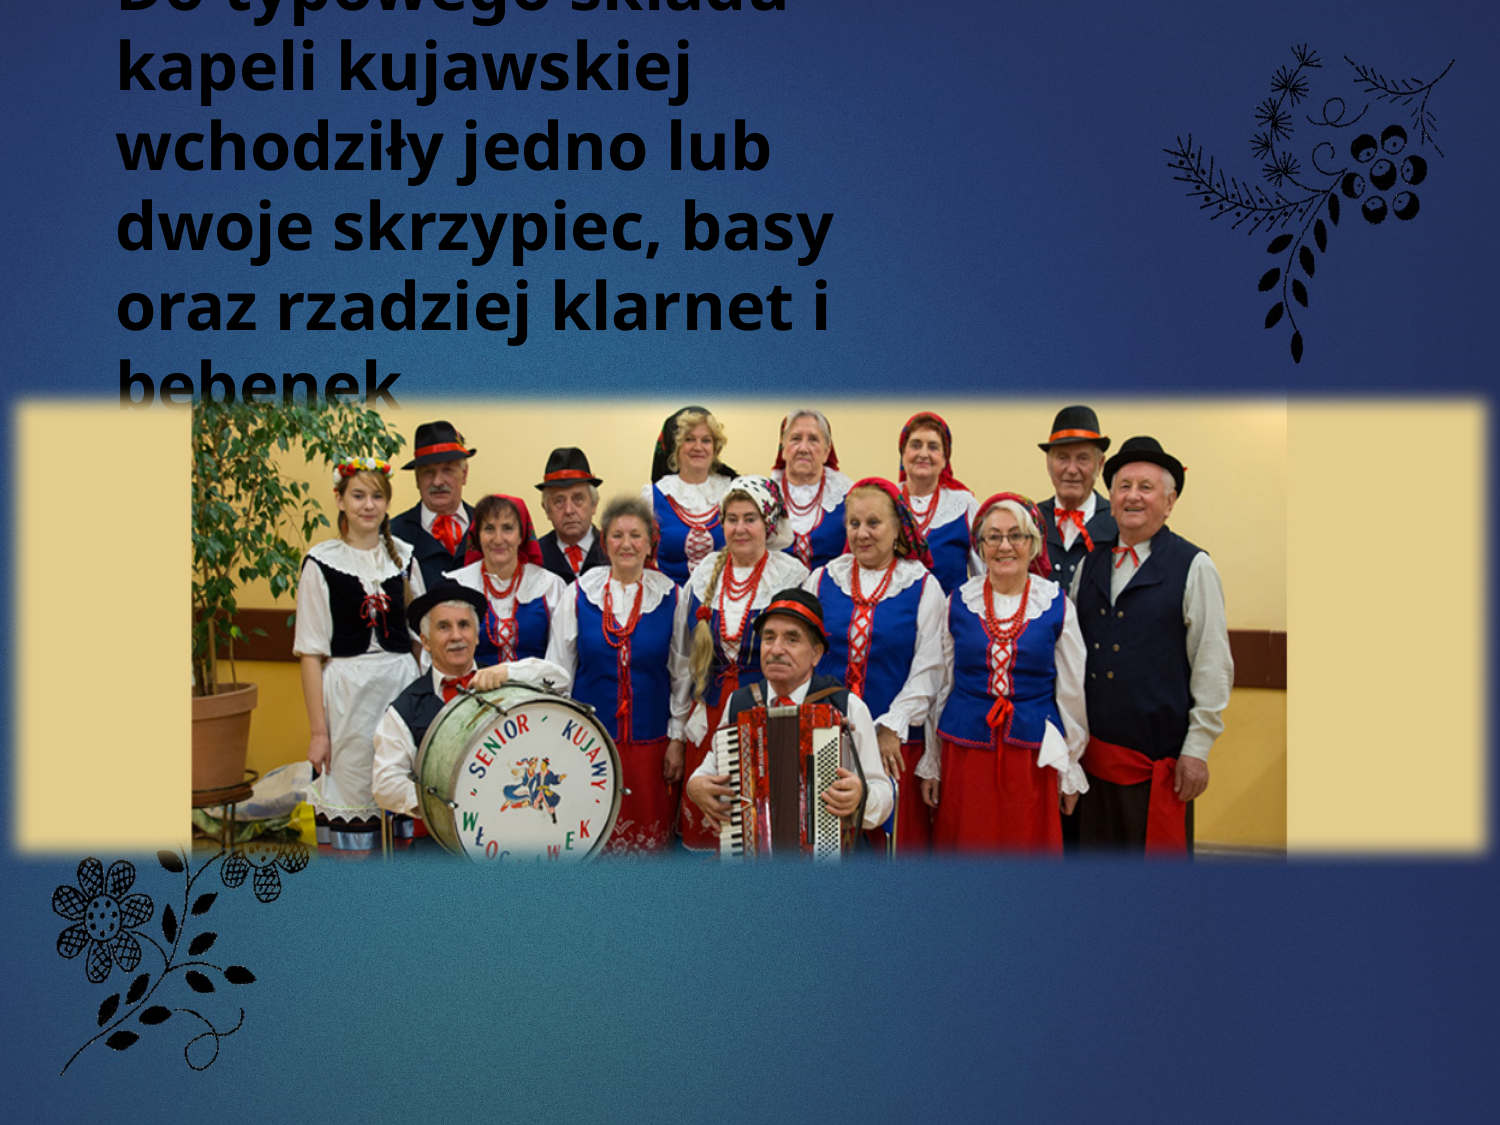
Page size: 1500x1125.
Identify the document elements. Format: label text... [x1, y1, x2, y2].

text_box Do typowego składu kapeli kujawskiej wchodziły jedno lub dwoje skrzypiec, basy oraz rzadziej klarnet i bębenek [100, 0, 904, 383]
picture [0, 0, 1500, 1125]
